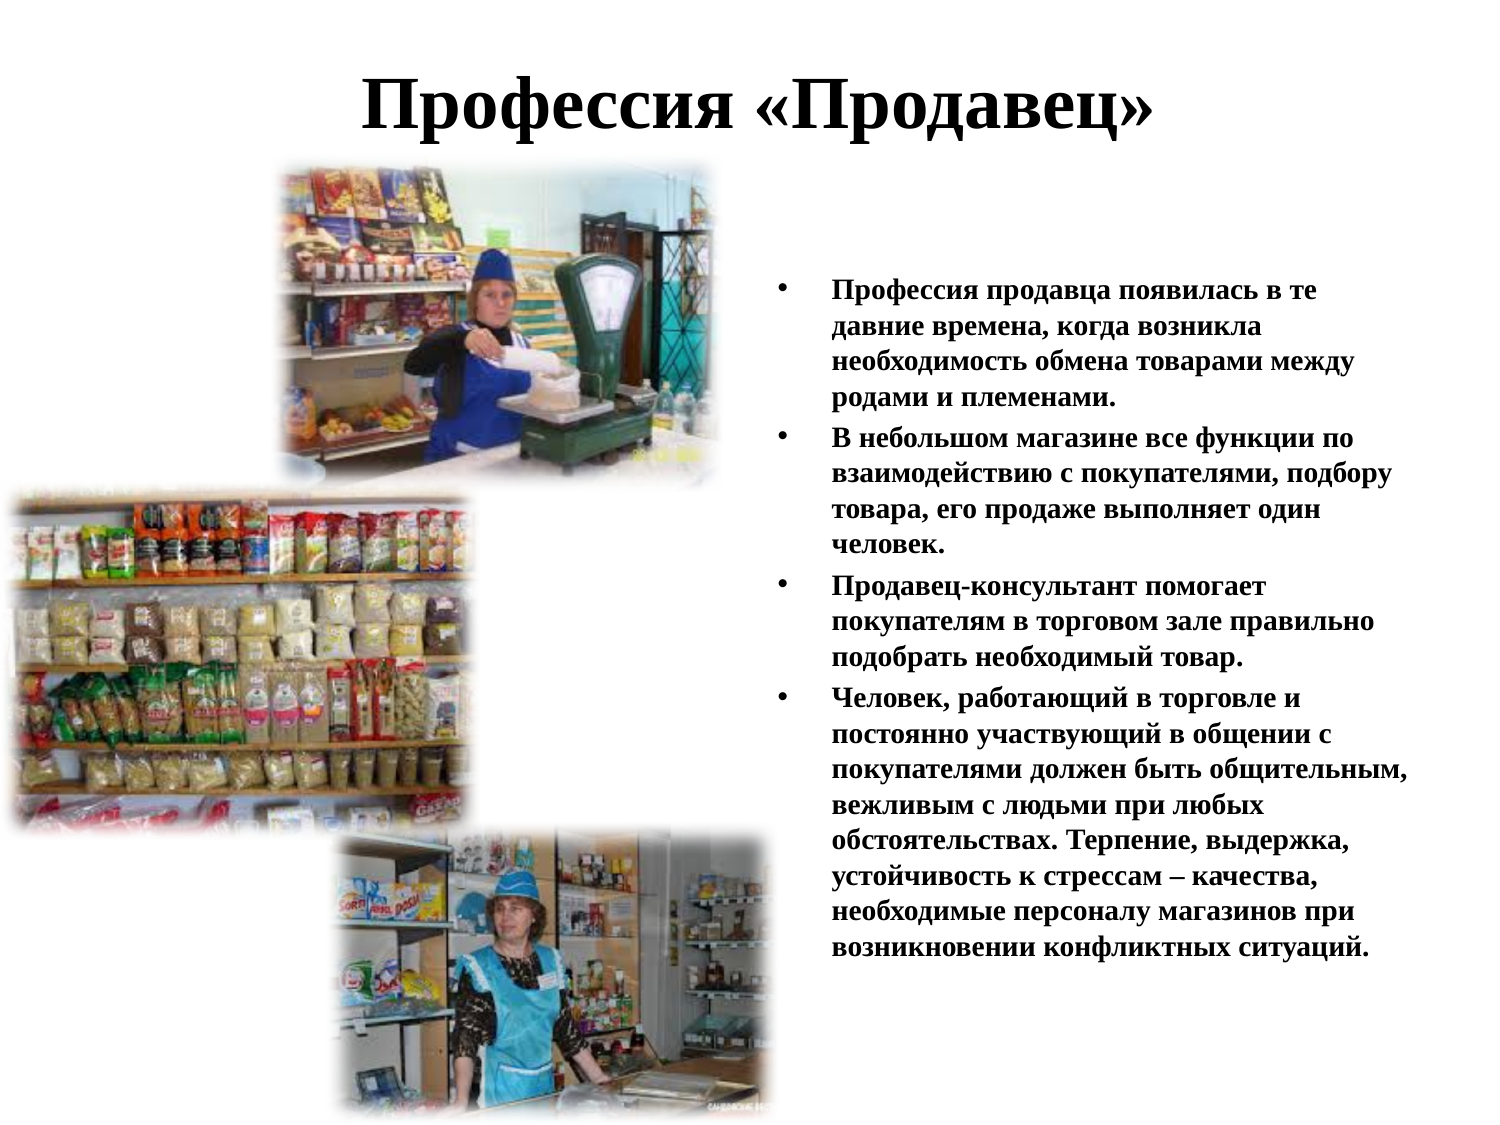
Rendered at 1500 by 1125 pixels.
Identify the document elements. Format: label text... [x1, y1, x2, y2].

picture [0, 480, 780, 1125]
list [269, 152, 724, 493]
title Профессия «Продавец» [82, 35, 1437, 163]
list Профессия продавца появилась в те давние времена, когда возникла необходимость обмена товарами между родами и племенами. В небольшом магазине все функции по взаимодействию с покупателями, подбору товара, его продаже выполняет один человек. Продавец-консультант помогает покупателям в торговом зале правильно подобрать необходимый товар. Человек, работающий в торговле и постоянно участвующий в общении с покупателями должен быть общительным, вежливым с людьми при любых обстоятельствах. Терпение, выдержка, устойчивость к стрессам – качества, необходимые персоналу магазинов при возникновении конфликтных ситуаций. [762, 262, 1425, 1005]
